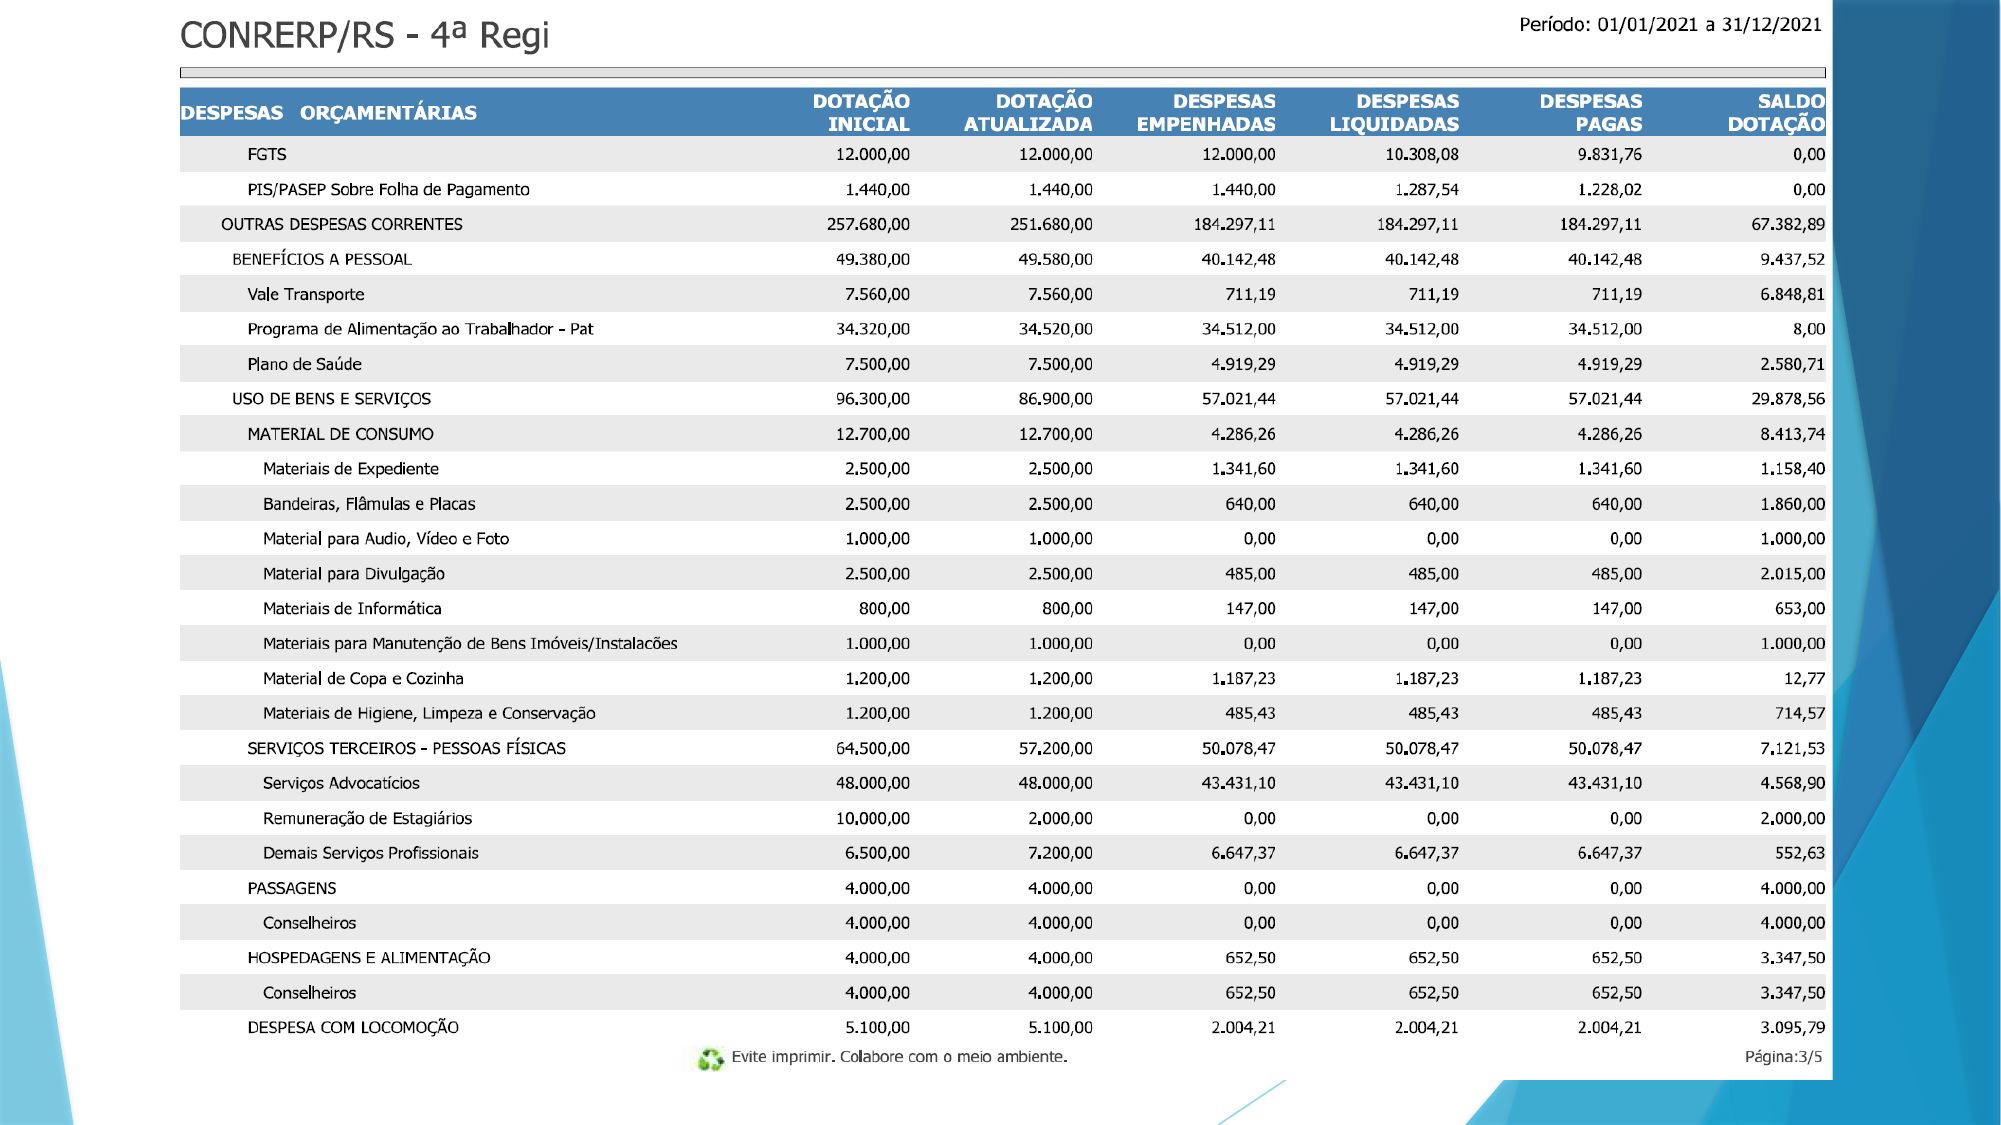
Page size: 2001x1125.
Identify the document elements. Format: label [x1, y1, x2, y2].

picture [166, 0, 1834, 1080]
